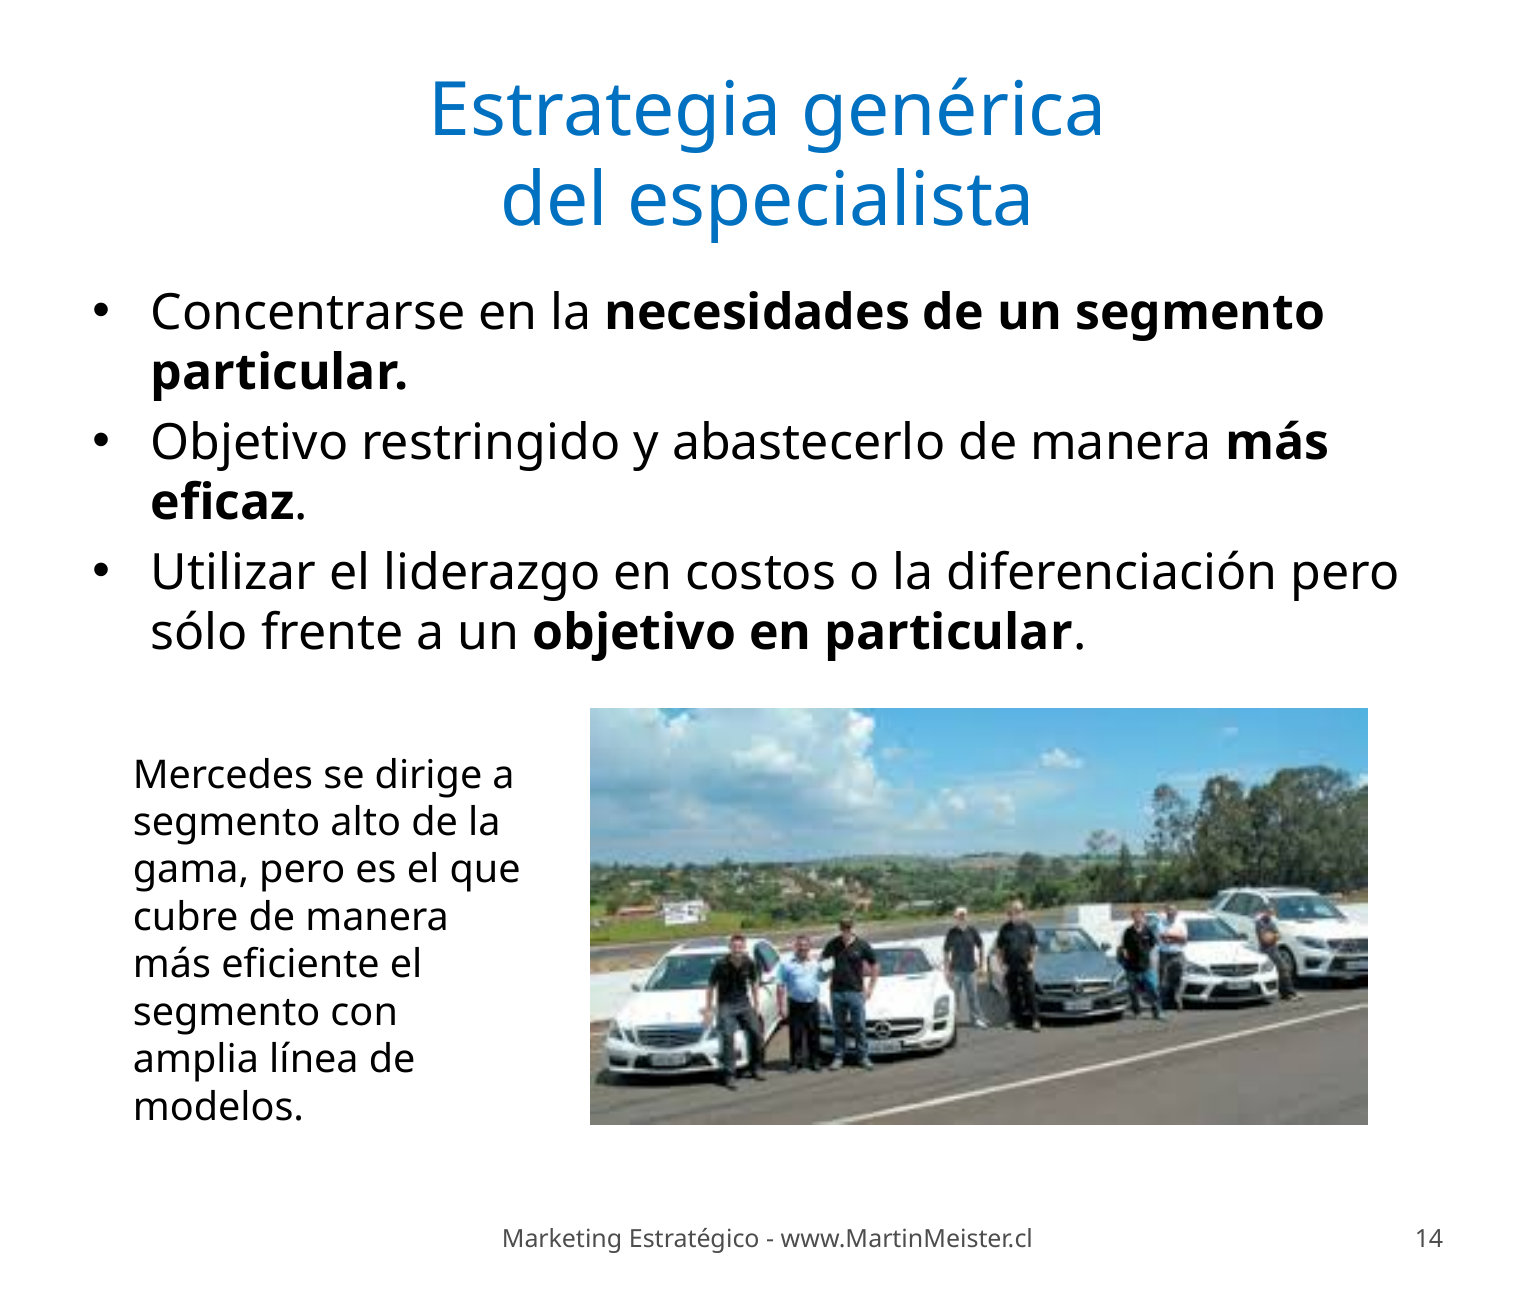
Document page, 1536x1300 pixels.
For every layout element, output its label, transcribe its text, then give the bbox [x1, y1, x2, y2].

picture [590, 708, 1368, 1125]
text_box Mercedes se dirige a segmento alto de la gama, pero es el que cubre de manera más eficiente el segmento con amplia línea de modelos. [118, 741, 544, 1136]
title Estrategia genérica del especialista [76, 52, 1459, 249]
slide_number 14 [1100, 1204, 1459, 1274]
footer Marketing Estratégico - www.MartinMeister.cl [437, 1204, 1099, 1274]
list Concentrarse en la necesidades de un segmento particular. Objetivo restringido y abastecerlo de manera más eficaz. Utilizar el liderazgo en costos o la diferenciación pero sólo frente a un objetivo en particular. [76, 271, 1459, 1161]
